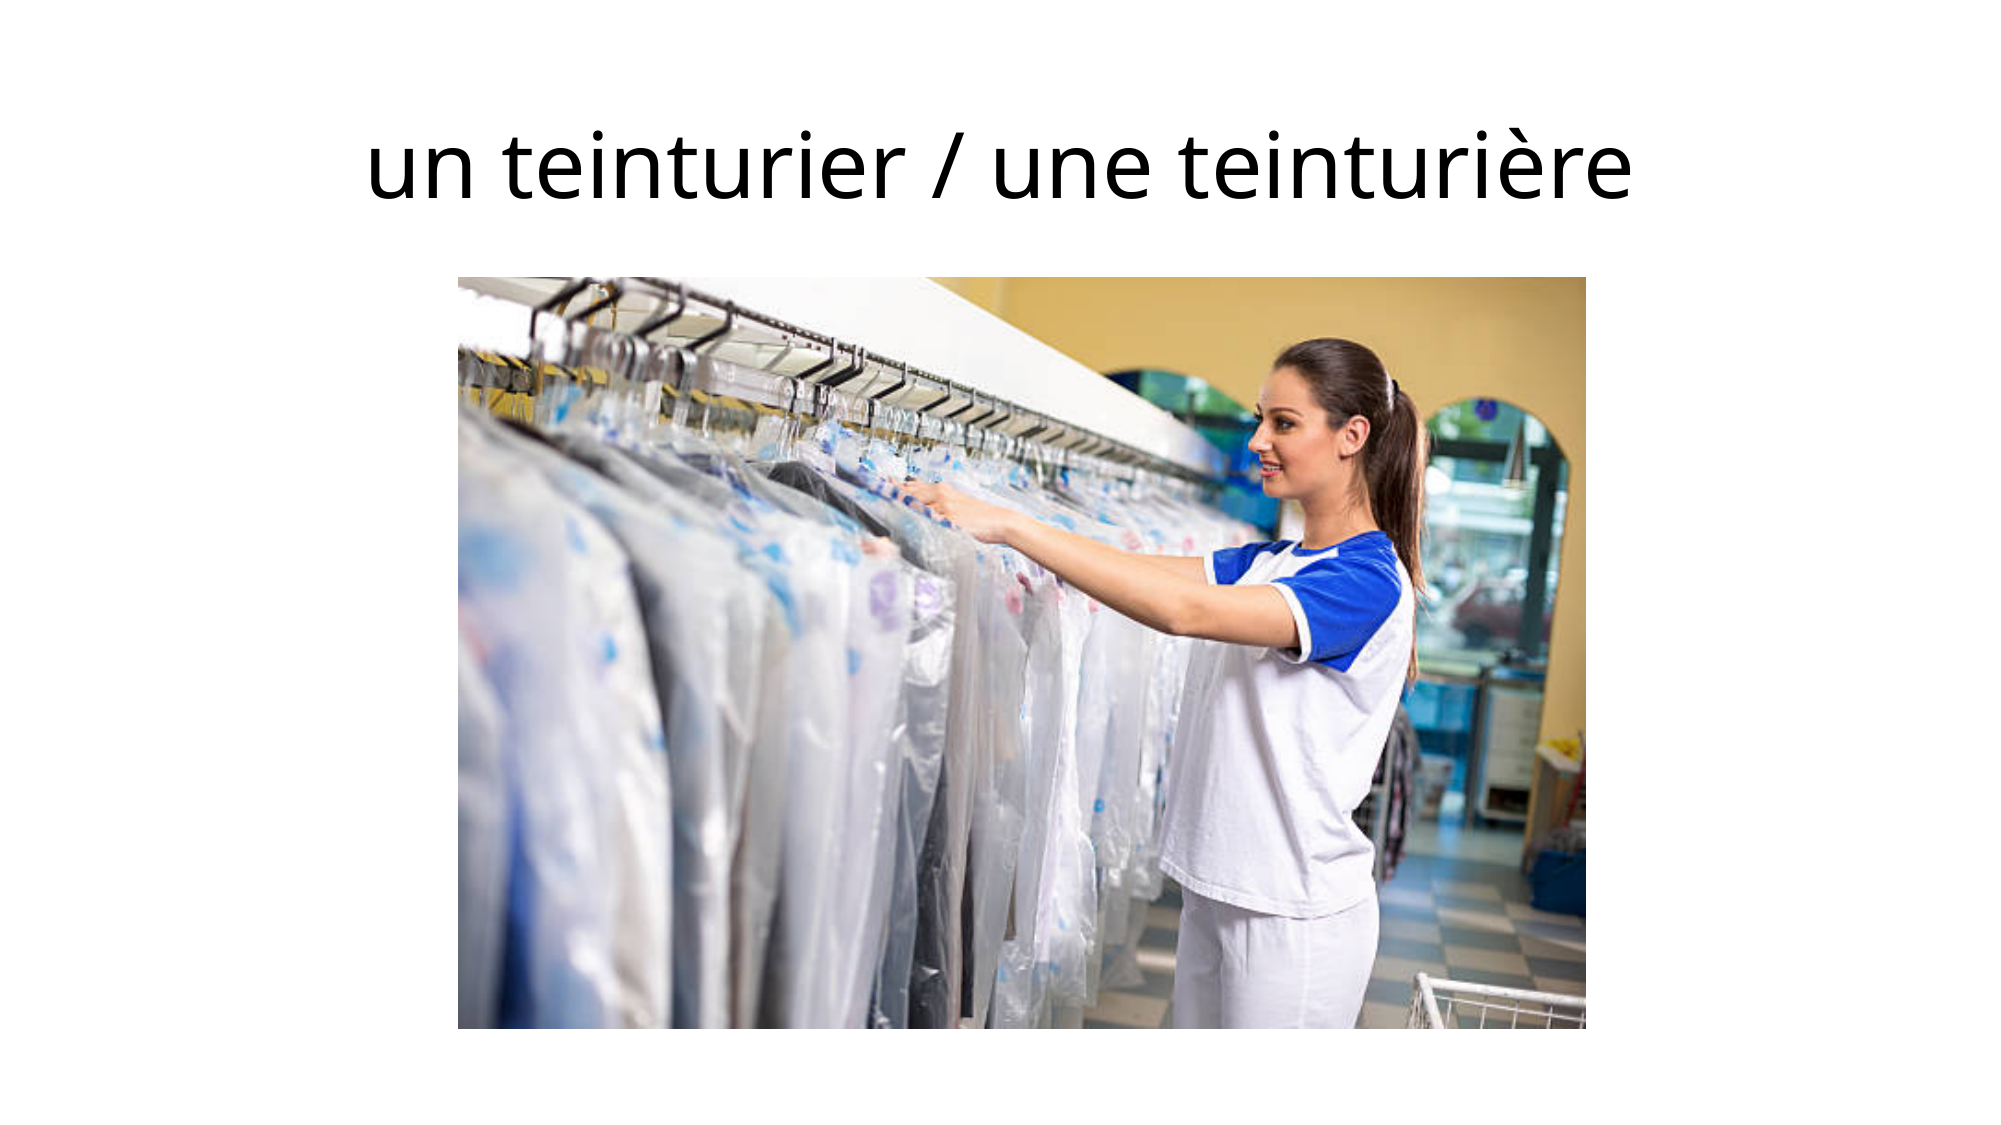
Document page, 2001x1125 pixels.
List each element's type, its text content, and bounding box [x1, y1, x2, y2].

picture [458, 277, 1586, 1029]
title un teinturier / une teinturière [137, 59, 1863, 278]
